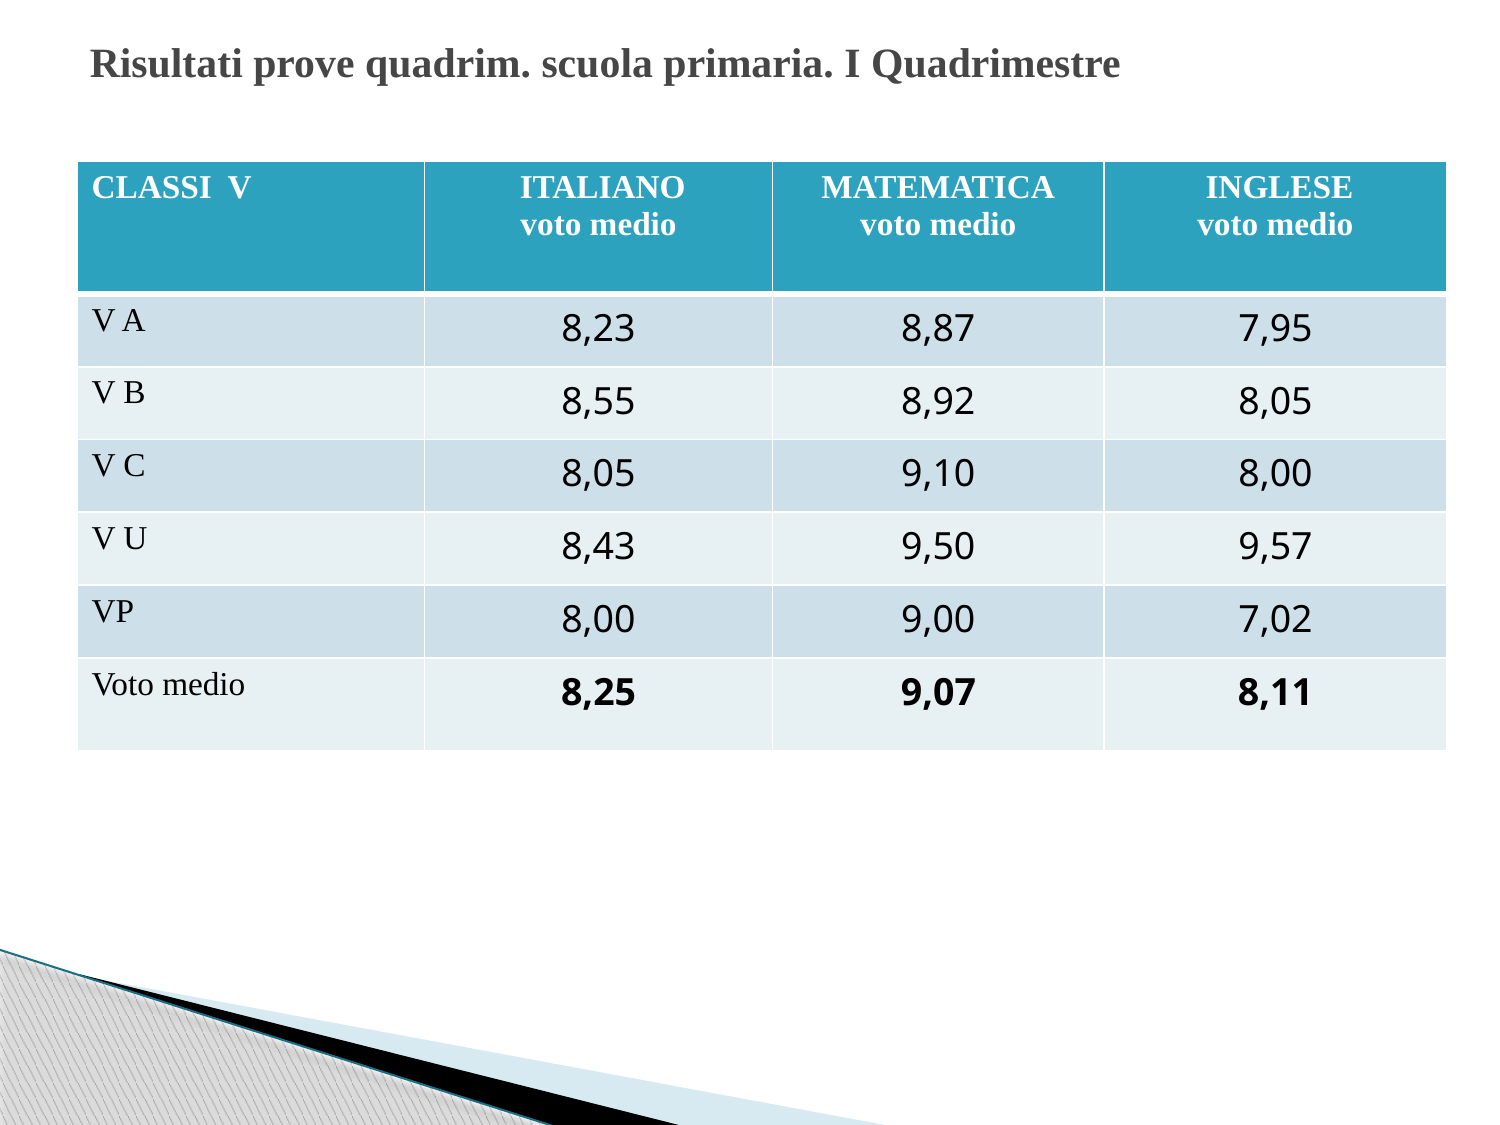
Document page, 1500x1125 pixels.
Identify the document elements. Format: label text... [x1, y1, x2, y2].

table_cell 8,43 [425, 513, 772, 584]
table_cell 8,00 [425, 586, 772, 657]
table_cell 7,95 [1105, 297, 1446, 366]
table_header INGLESE voto medio [1105, 162, 1446, 291]
table_cell 8,87 [773, 297, 1103, 366]
table_header MATEMATICA voto medio [773, 197, 1103, 291]
table_cell 8,05 [425, 440, 772, 511]
title Risultati prove quadrim. scuola primaria. I Quadrimestre [75, 0, 1425, 197]
table_cell 8,92 [773, 368, 1103, 439]
table_cell 9,57 [1105, 513, 1446, 584]
table_cell 7,02 [1105, 586, 1446, 657]
table_cell 8,11 [1105, 659, 1446, 750]
table_header ITALIANO voto medio [425, 197, 772, 291]
table_cell V C [78, 440, 424, 511]
table_cell V U [78, 513, 424, 584]
table_cell 8,00 [1105, 440, 1446, 511]
table_cell 9,07 [773, 659, 1103, 750]
table_cell 9,50 [773, 513, 1103, 584]
table_header CLASSI V [78, 197, 424, 291]
table_cell VP [78, 586, 424, 657]
table_cell 8,23 [425, 297, 772, 366]
table_cell 8,25 [425, 659, 772, 750]
table_cell Voto medio [78, 659, 424, 750]
table_cell V B [78, 368, 424, 439]
table_cell 9,00 [773, 586, 1103, 657]
table_cell 9,10 [773, 440, 1103, 511]
table_cell 8,55 [425, 368, 772, 439]
table_cell 8,05 [1105, 368, 1446, 439]
table_cell V A [78, 297, 424, 366]
